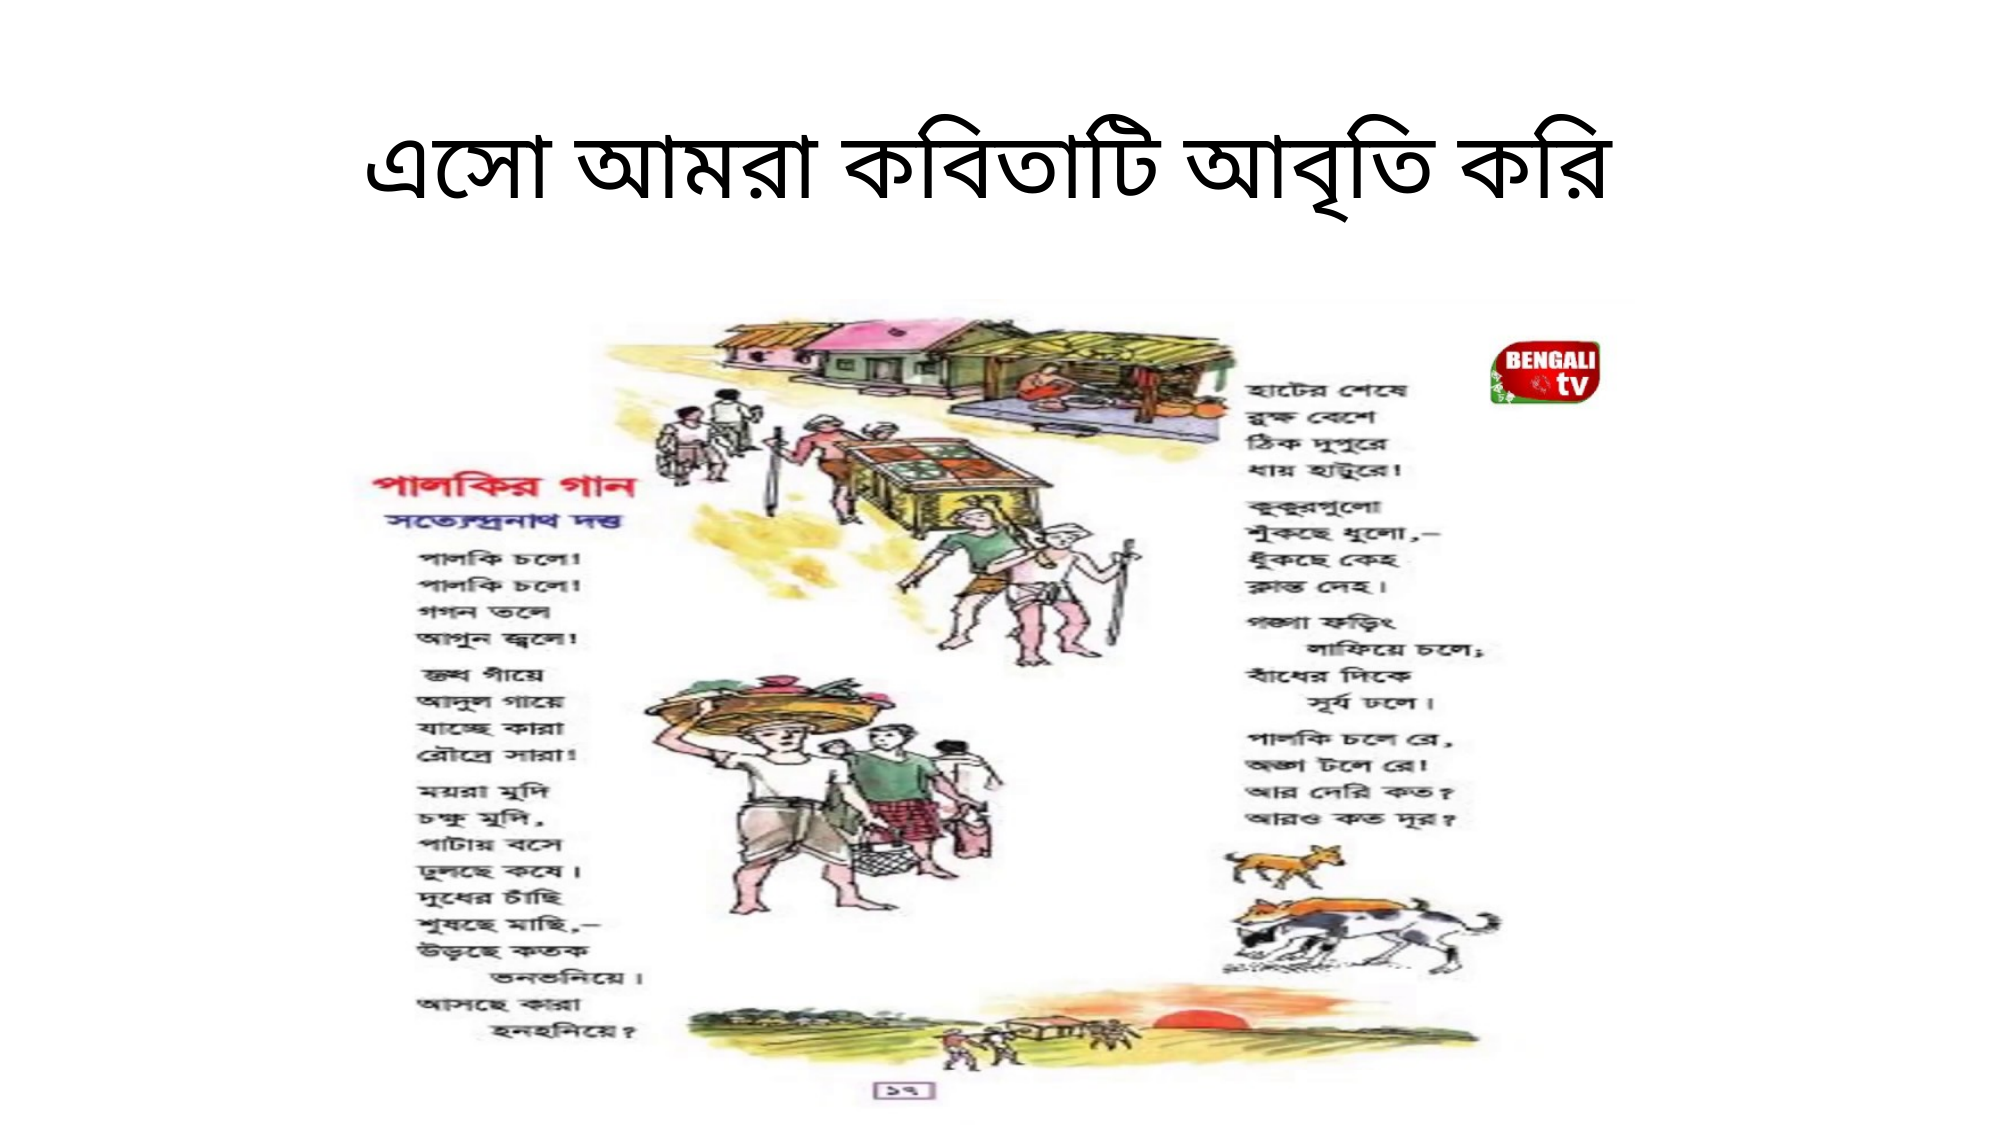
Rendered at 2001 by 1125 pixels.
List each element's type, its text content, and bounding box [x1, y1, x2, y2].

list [178, 299, 1635, 1125]
title এসো আমরা কবিতাটি আবৃতি করি [137, 59, 1863, 278]
